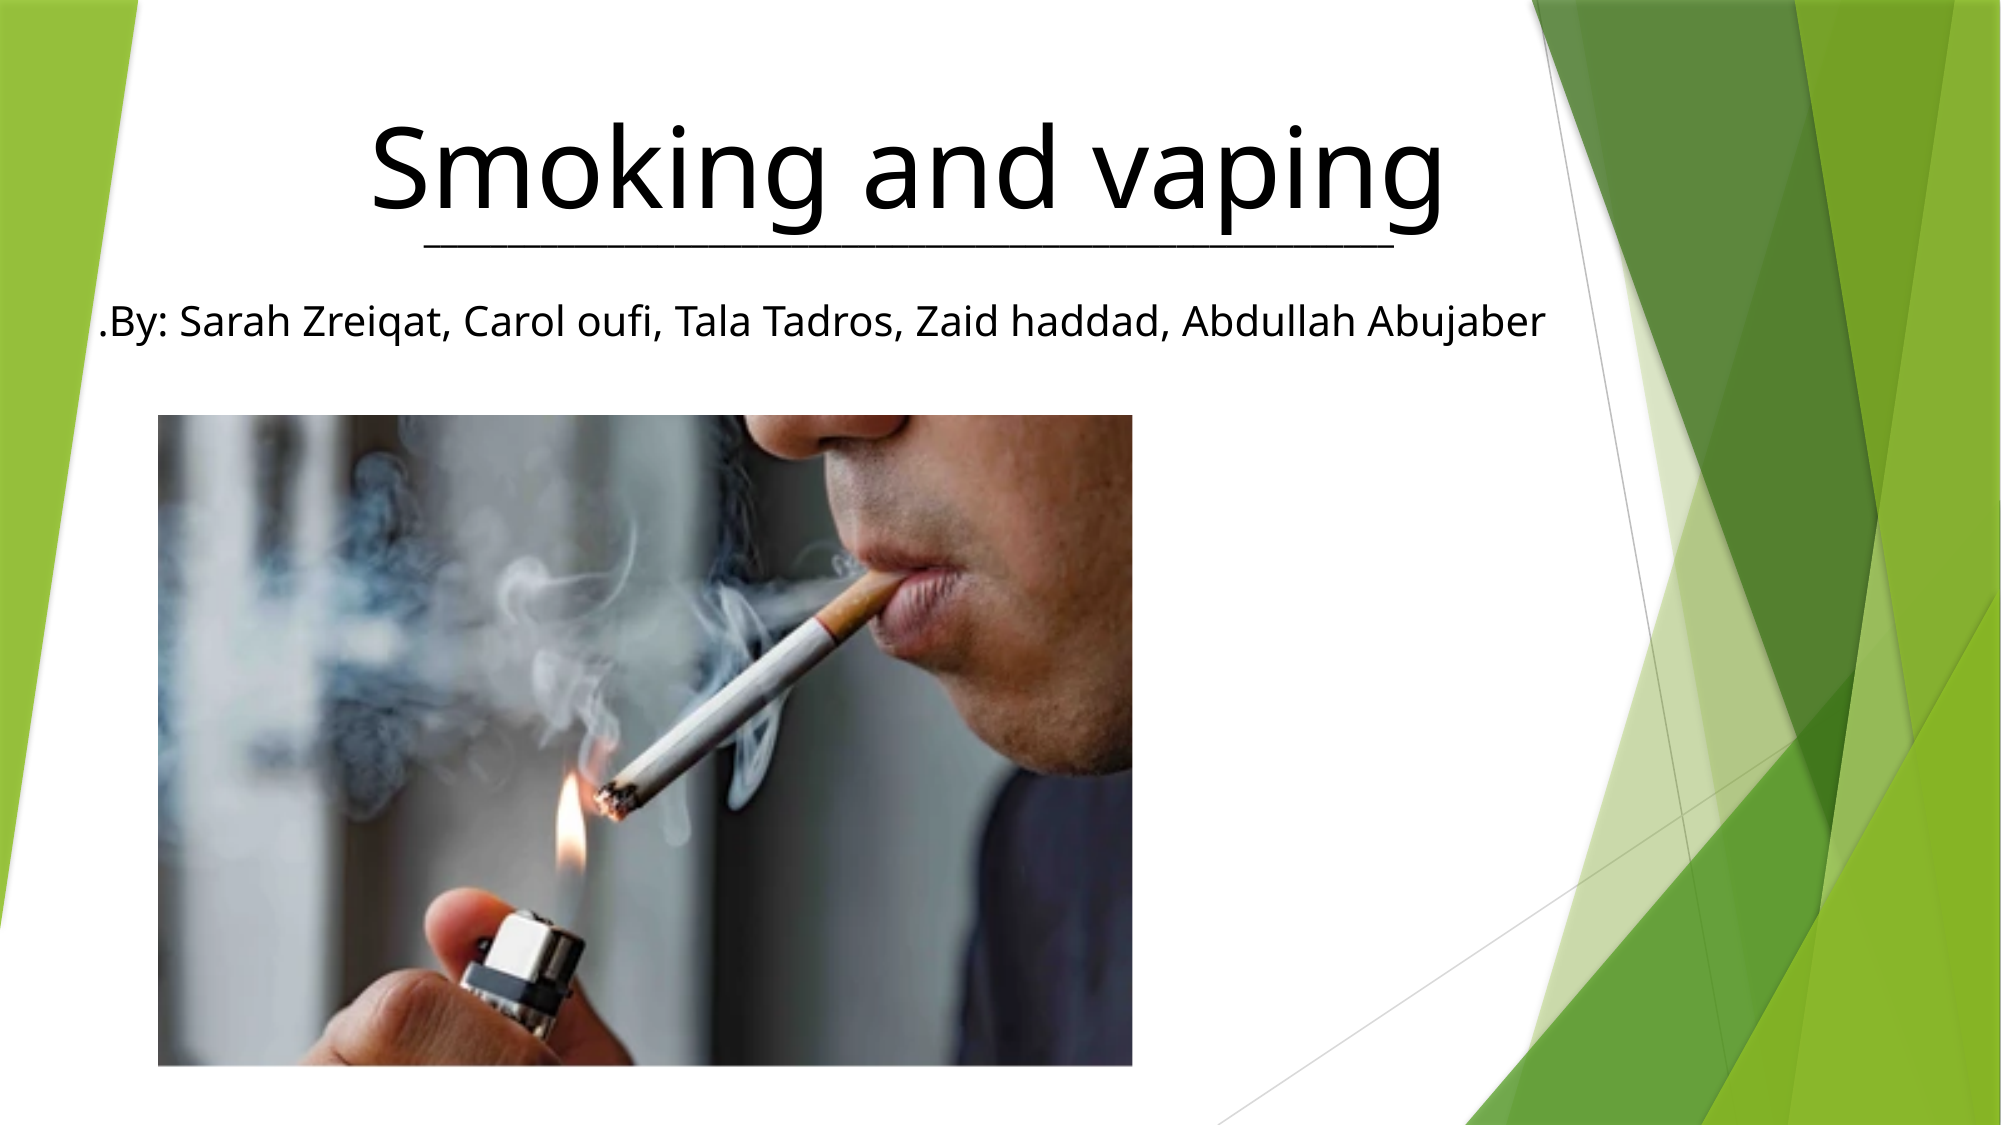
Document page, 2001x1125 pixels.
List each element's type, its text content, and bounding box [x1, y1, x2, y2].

text_box Smoking and vaping [354, 88, 1465, 239]
picture [157, 414, 1133, 1069]
text_box .By: Sarah Zreiqat, Carol oufi, Tala Tadros, Zaid haddad, Abdullah Abujaber [82, 286, 1563, 352]
text_box __________________________________________________________ [408, 197, 1411, 258]
